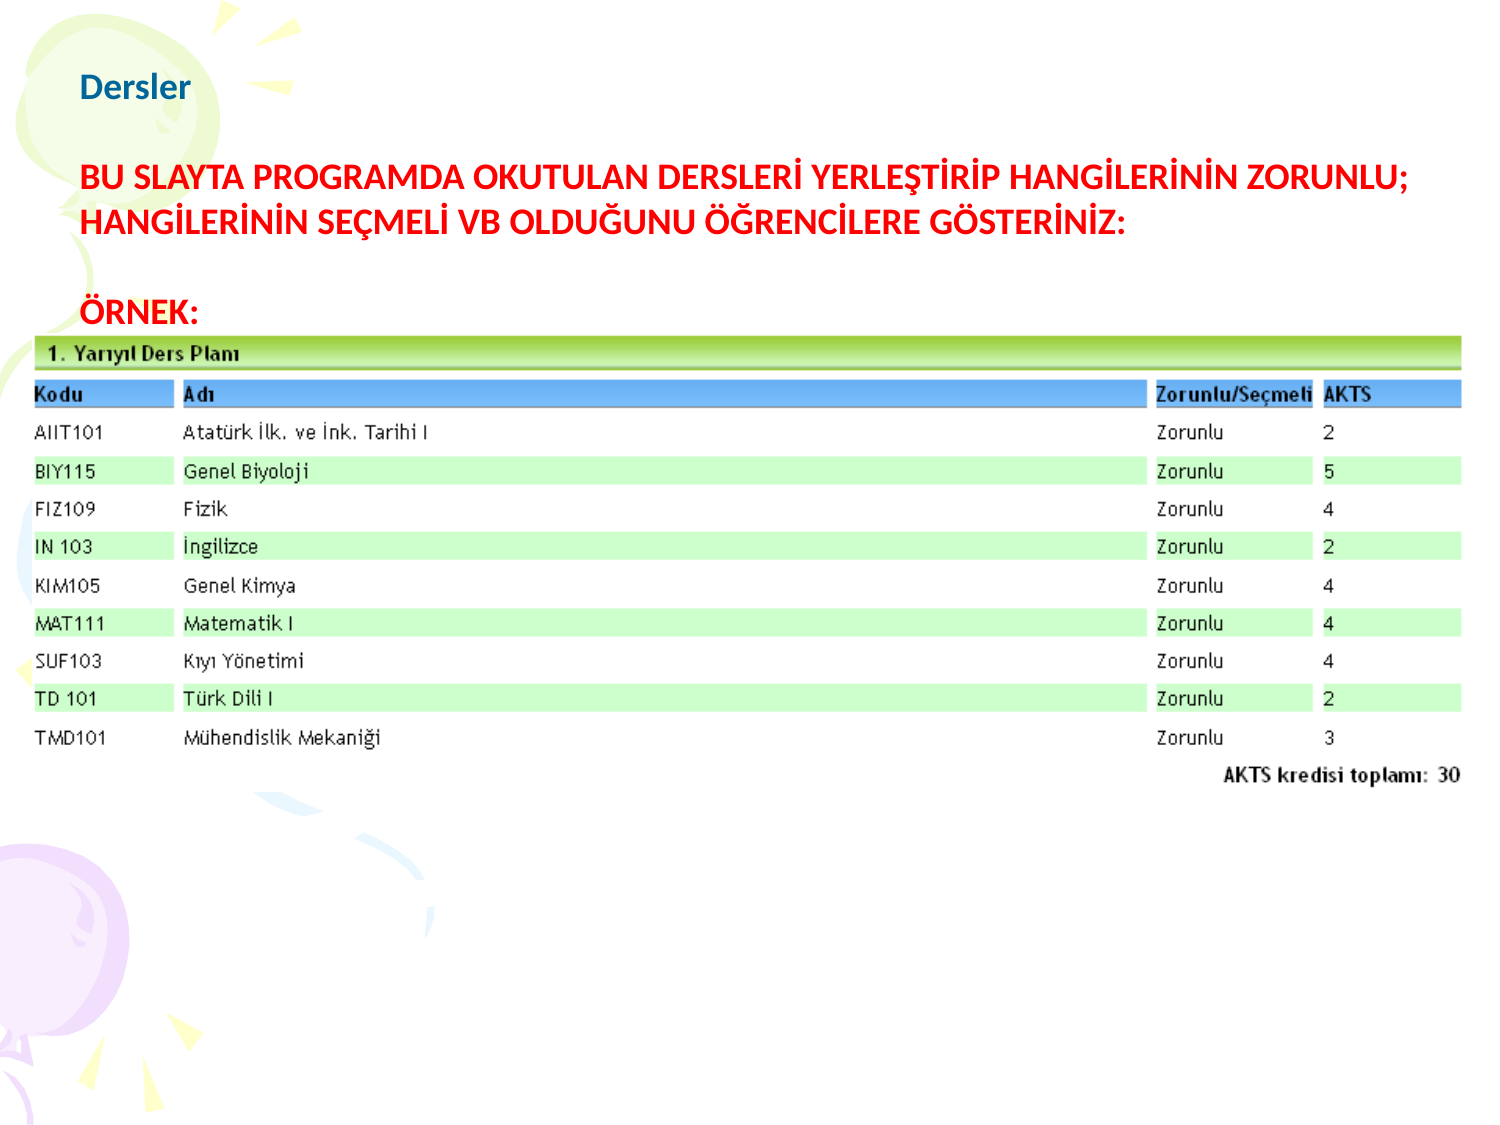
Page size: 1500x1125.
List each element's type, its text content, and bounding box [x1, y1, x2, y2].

picture [32, 333, 1468, 792]
text_box Dersler BU SLAYTA PROGRAMDA OKUTULAN DERSLERİ YERLEŞTİRİP HANGİLERİNİN ZORUNLU; HANGİLERİNİN SEÇMELİ VB OLDUĞUNU ÖĞRENCİLERE GÖSTERİNİZ: ÖRNEK: [64, 54, 1436, 331]
